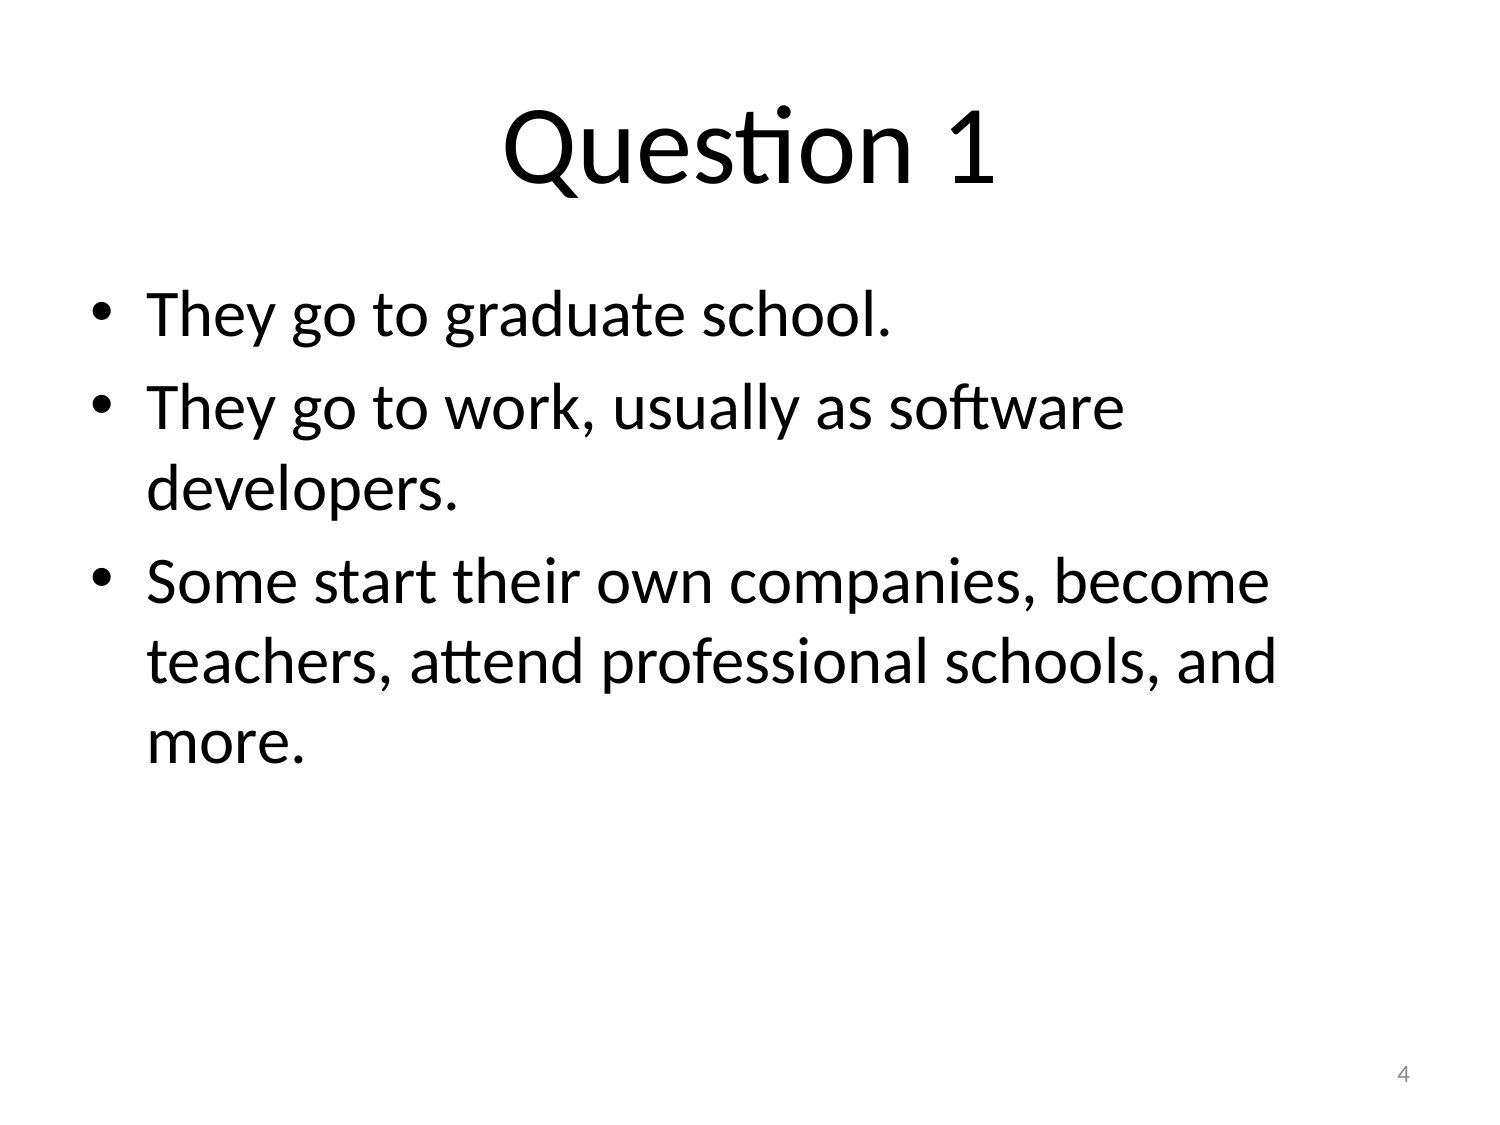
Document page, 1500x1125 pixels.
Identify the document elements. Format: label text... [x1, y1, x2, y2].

slide_number 4 [1074, 1042, 1425, 1103]
title Question 1 [75, 45, 1425, 233]
list They go to graduate school. They go to work, usually as software developers. Some start their own companies, become teachers, attend professional schools, and more. [75, 262, 1425, 1005]
